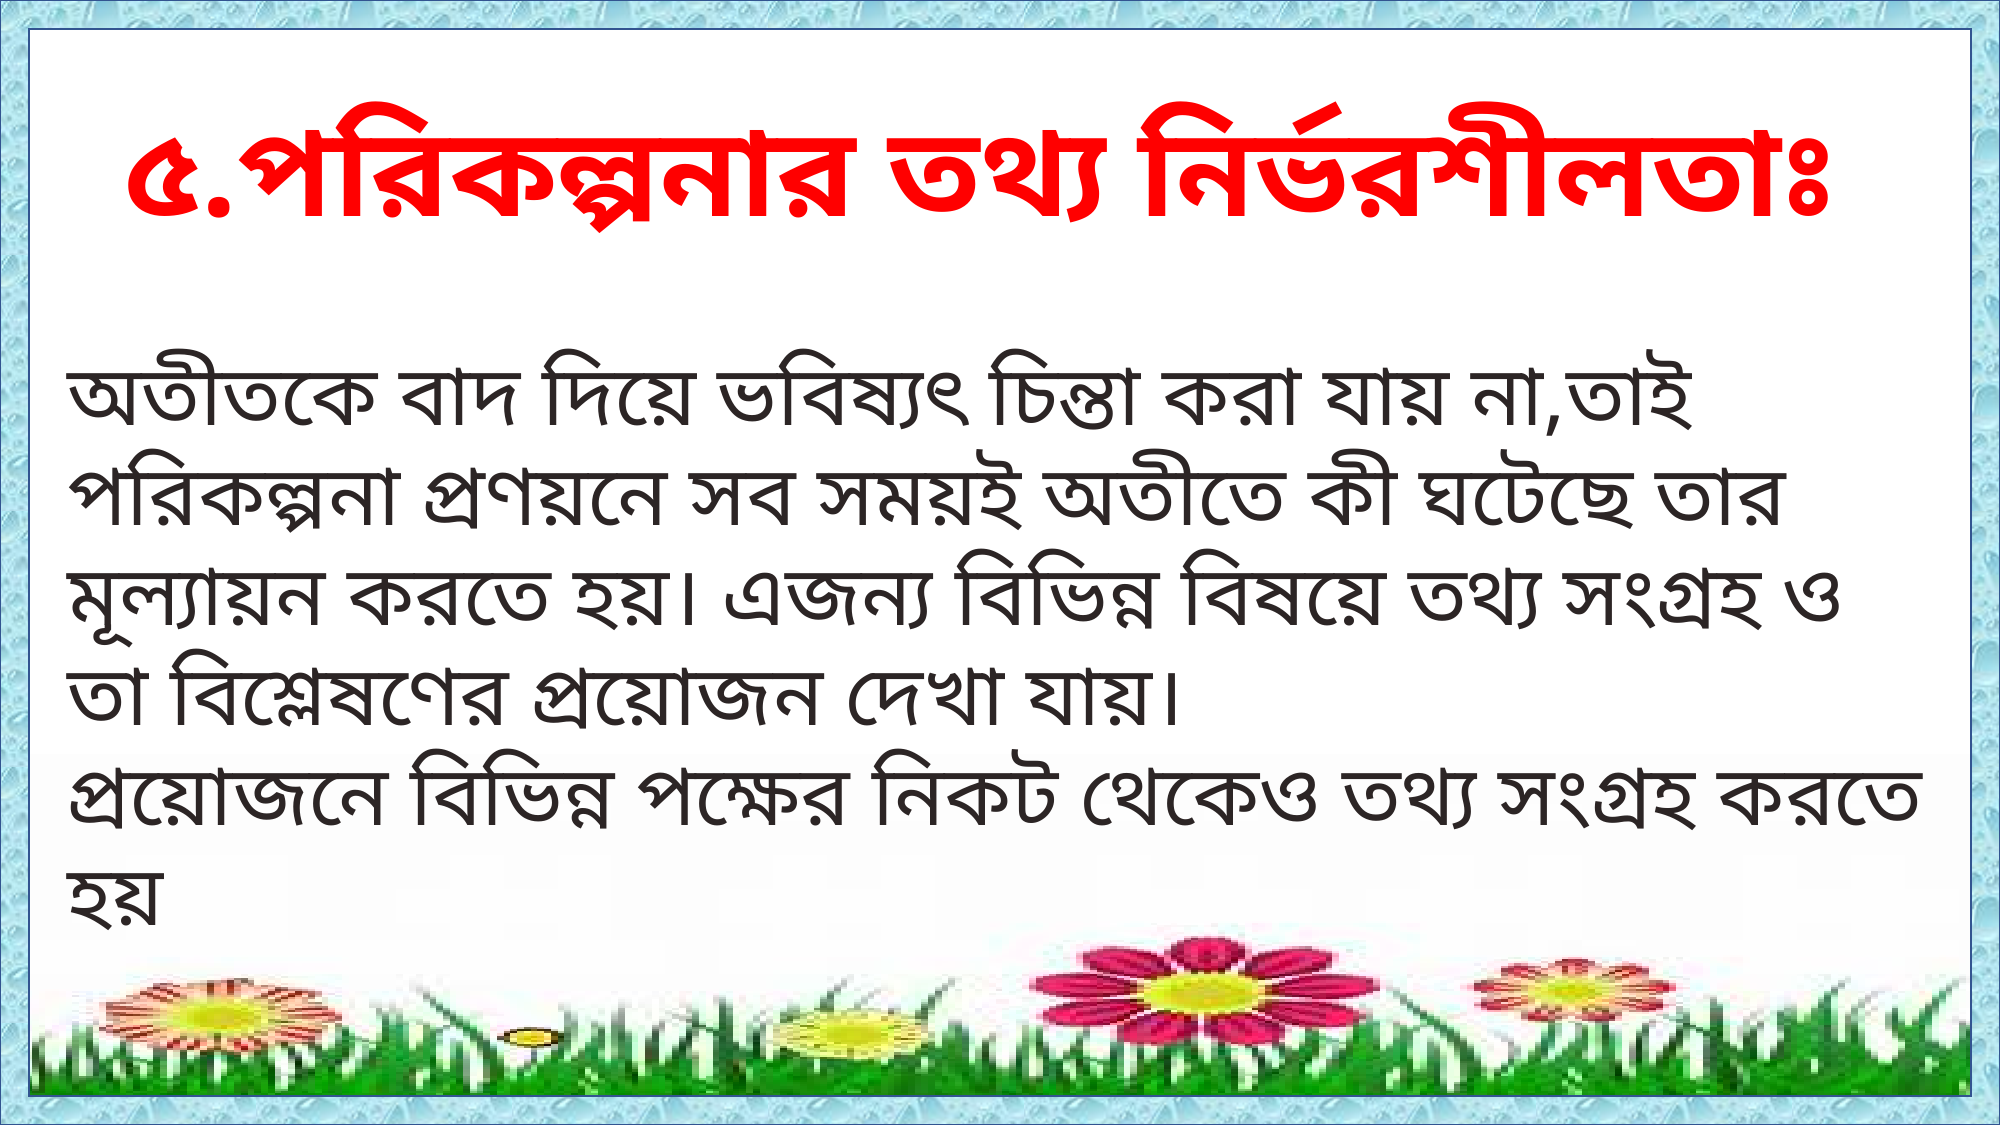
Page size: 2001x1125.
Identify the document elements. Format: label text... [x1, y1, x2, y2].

text_box ৫.পরিকল্পনার তথ্য নির্ভরশীলতাঃ অতীতকে বাদ দিয়ে ভবিষ্যৎ চিন্তা করা যায় না,তাই পরিকল্পনা প্রণয়নে সব সময়ই অতীতে কী ঘটেছে তার মূল্যায়ন করতে হয়। এজন্য বিভিন্ন বিষয়ে তথ্য সংগ্রহ ও তা বিশ্লেষণের প্রয়োজন দেখা যায়। প্রয়োজনে বিভিন্ন পক্ষের নিকট থেকেও তথ্য সংগ্রহ করতে হয় [52, 84, 1941, 754]
picture [19, 754, 2000, 1106]
text_box [0, 0, 2000, 1125]
